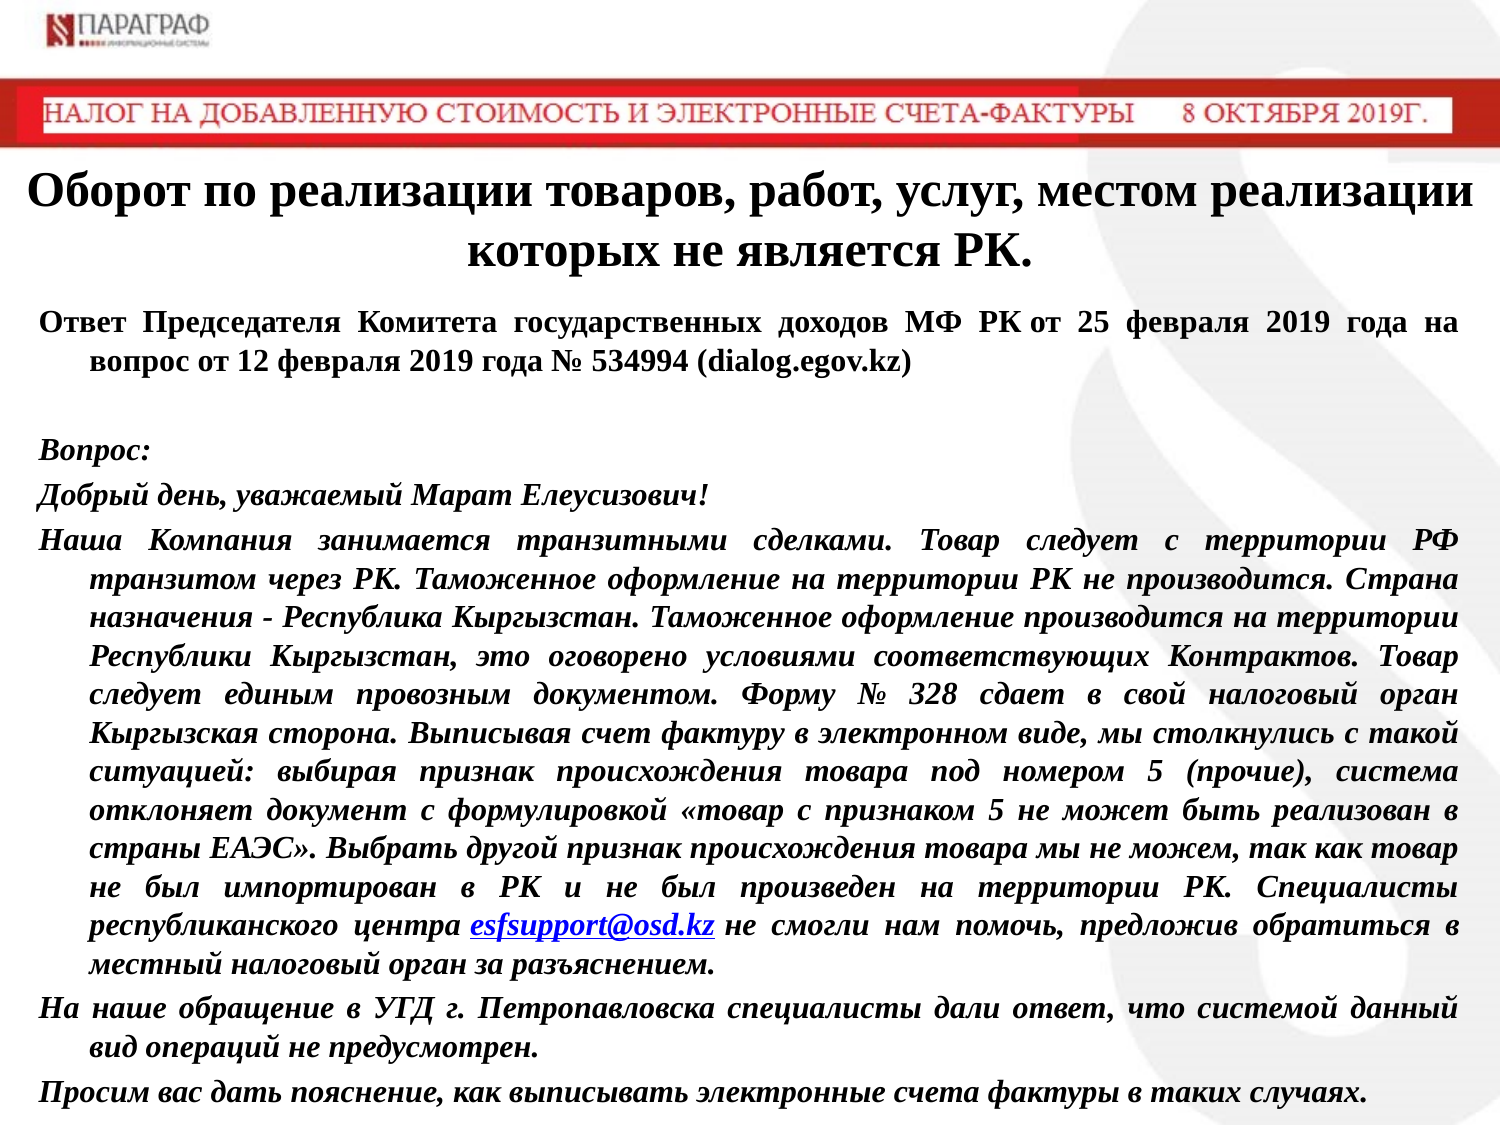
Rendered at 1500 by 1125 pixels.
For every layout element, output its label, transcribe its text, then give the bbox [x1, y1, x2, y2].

title Оборот по реализации товаров, работ, услуг, местом реализации которых не является РК. [0, 164, 1500, 270]
list Ответ Председателя Комитета государственных доходов МФ РК от 25 февраля 2019 года на вопрос от 12 февраля 2019 года № 534994 (dialog.egov.kz) Вопрос: Добрый день, уважаемый Марат Елеусизович! Наша Компания занимается транзитными сделками. Товар следует с территории РФ транзитом через РК. Таможенное оформление на территории РК не производится. Страна назначения - Республика Кыргызстан. Таможенное оформление производится на территории Республики Кыргызстан, это оговорено условиями соответствующих Контрактов. Товар следует единым провозным документом. Форму № 328 сдает в свой налоговый орган Кыргызская сторона. Выписывая счет фактуру в электронном виде, мы столкнулись с такой ситуацией: выбирая признак происхождения товара под номером 5 (прочие), система отклоняет документ с формулировкой «товар с признаком 5 не может быть реализован в страны ЕАЭС». Выбрать другой признак происхождения товара мы не можем, так как товар не был импортирован в РК и не был произведен на территории РК. Специалисты республиканского центра esfsupport@osd.kz не смогли нам помочь, предложив обратиться в местный налоговый орган за разъяснением. На наше обращение в УГД г. Петропавловска специалисты дали ответ, что системой данный вид операций не предусмотрен. Просим вас дать пояснение, как выписывать электронные счета фактуры в таких случаях. [23, 292, 1477, 1125]
picture [0, 270, 1500, 1125]
picture [0, 0, 1500, 164]
